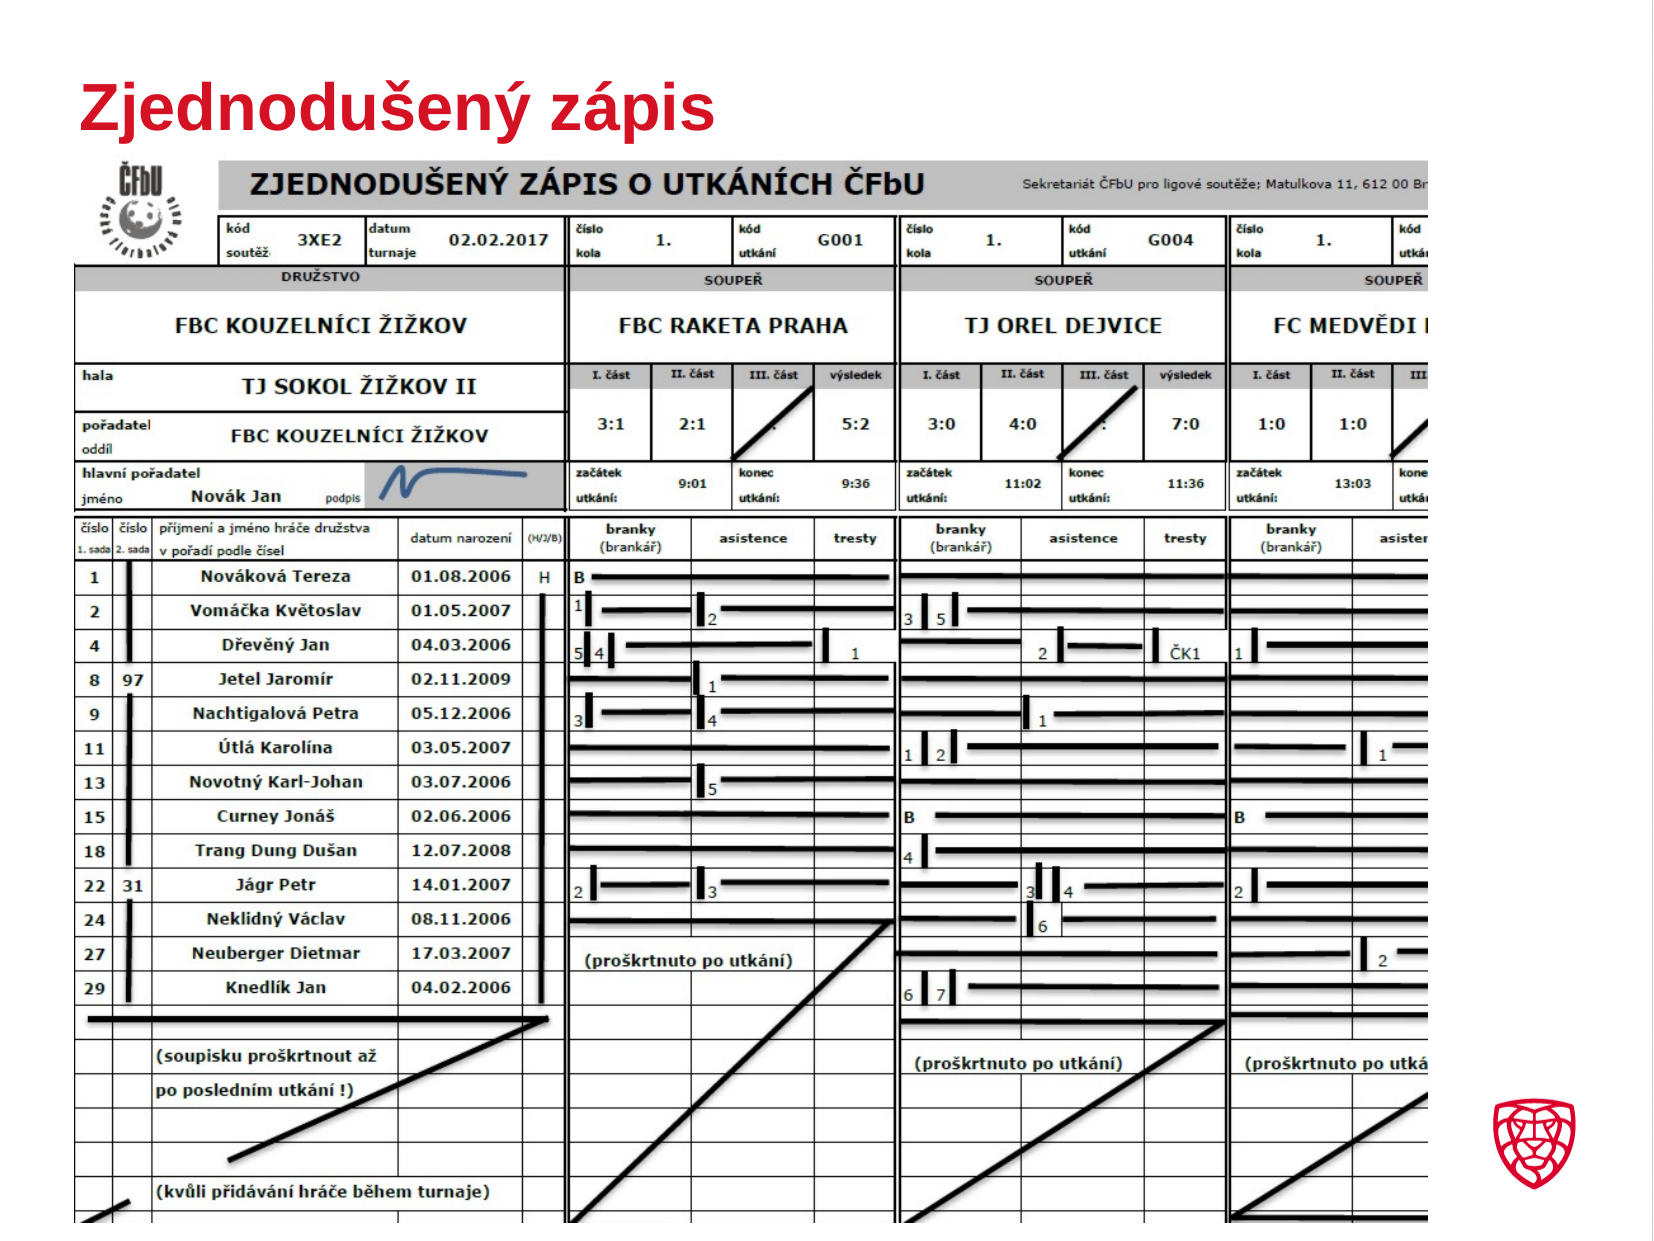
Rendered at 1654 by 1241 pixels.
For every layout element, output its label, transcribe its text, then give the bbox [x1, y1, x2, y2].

title Zjednodušený zápis [79, 70, 1571, 172]
picture [0, 0, 1654, 1241]
